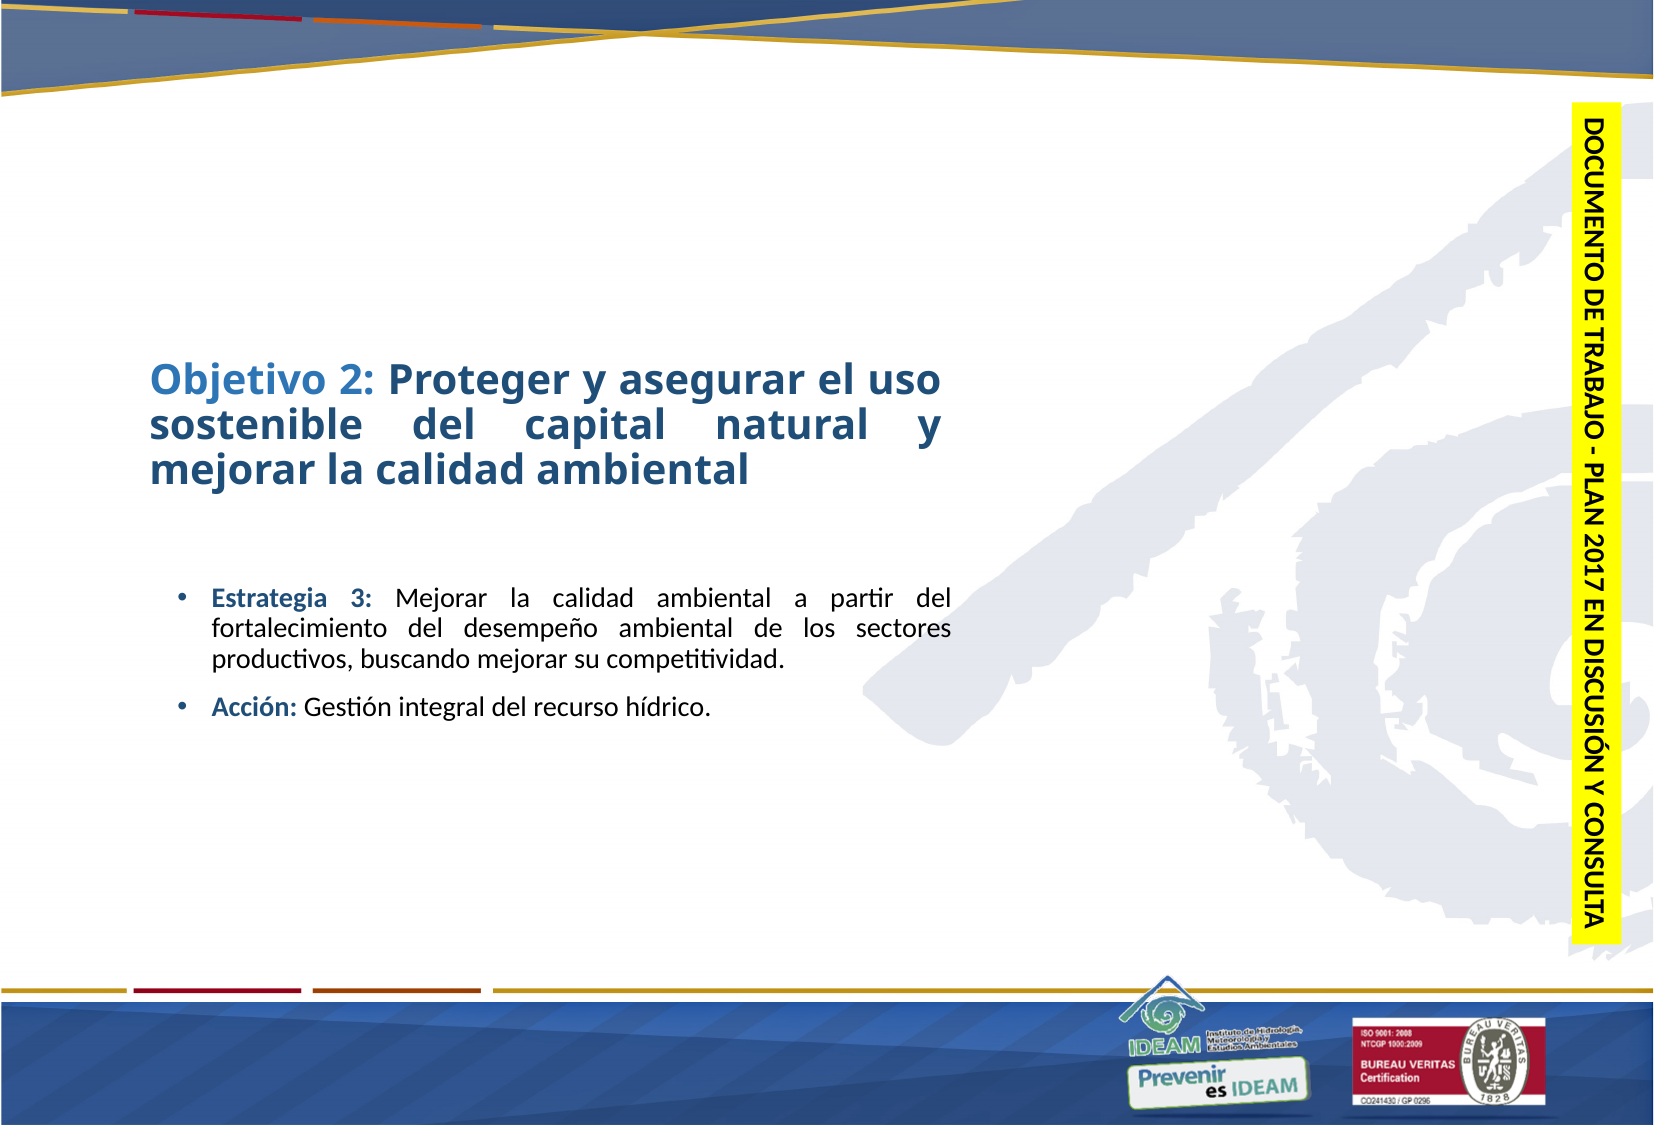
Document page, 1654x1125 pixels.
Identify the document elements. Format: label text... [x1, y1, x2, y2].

picture [0, 0, 1654, 1125]
text_box Objetivo 2: Proteger y asegurar el uso sostenible del capital natural y mejorar la calidad ambiental [134, 355, 957, 498]
text_box Estrategia 3: Mejorar la calidad ambiental a partir del fortalecimiento del desempeño ambiental de los sectores productivos, buscando mejorar su competitividad. Acción: Gestión integral del recurso hídrico. [162, 575, 967, 732]
